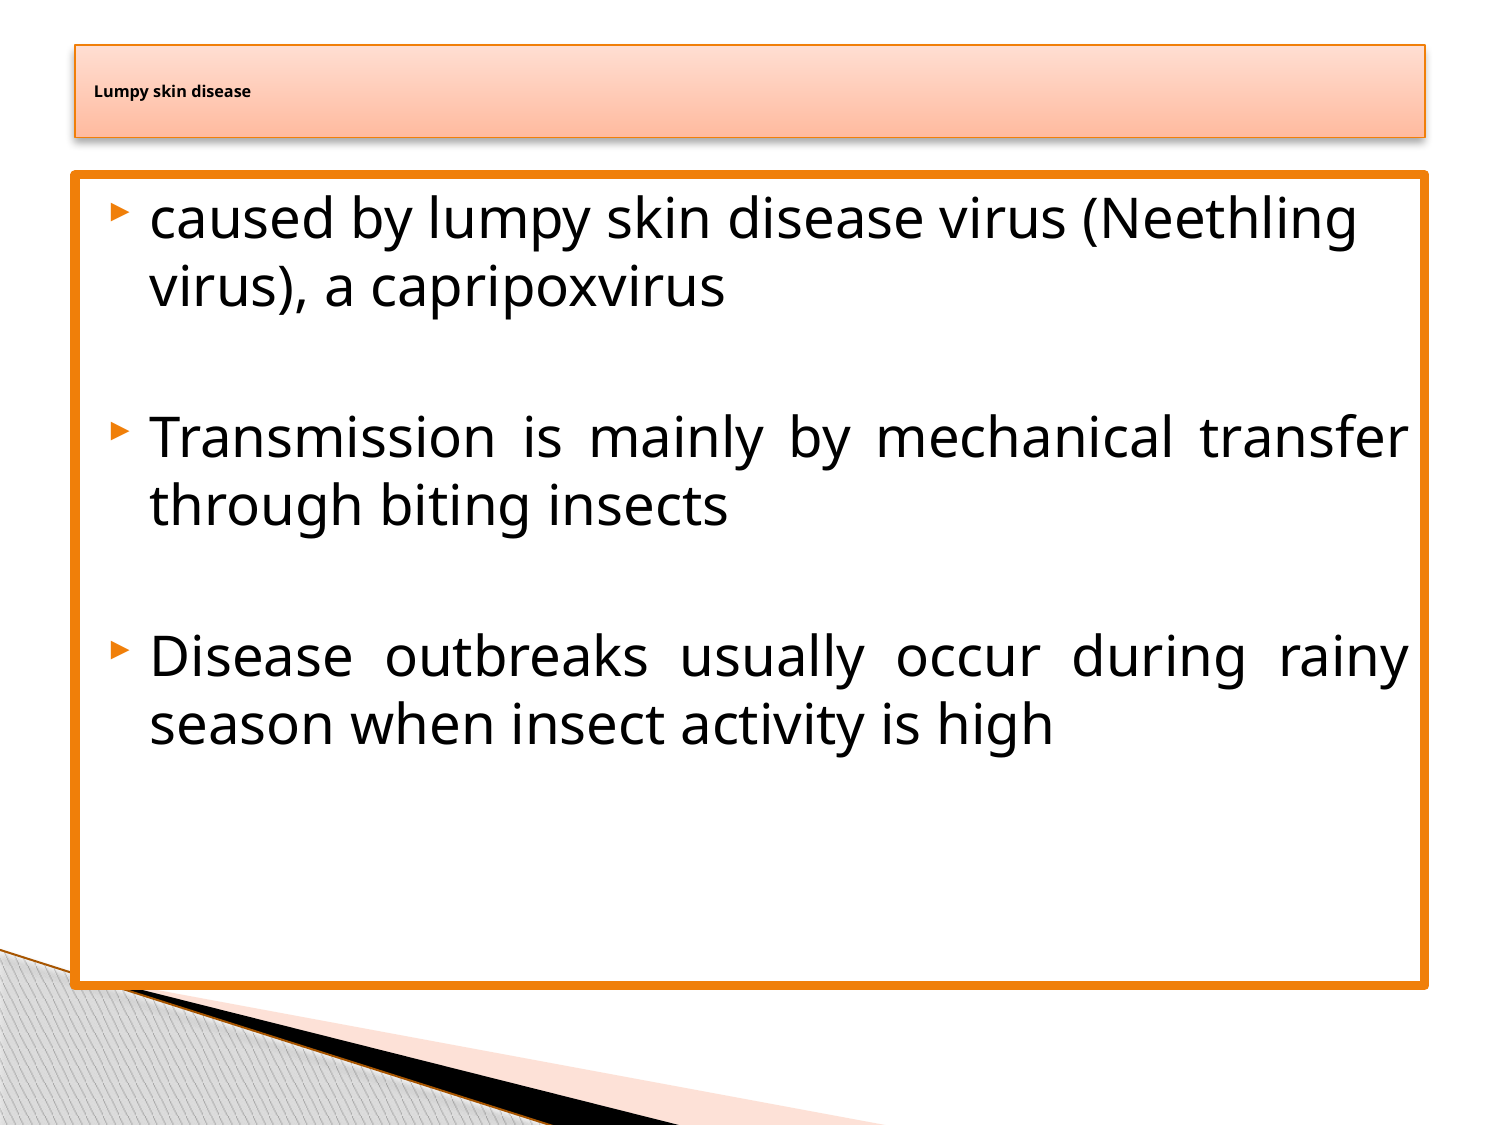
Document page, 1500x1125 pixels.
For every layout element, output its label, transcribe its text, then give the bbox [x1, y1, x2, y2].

title Lumpy skin disease [74, 44, 1426, 138]
list caused by lumpy skin disease virus (Neethling virus), a capripoxvirus Transmission is mainly by mechanical transfer through biting insects Disease outbreaks usually occur during rainy season when insect activity is high [70, 170, 1429, 990]
